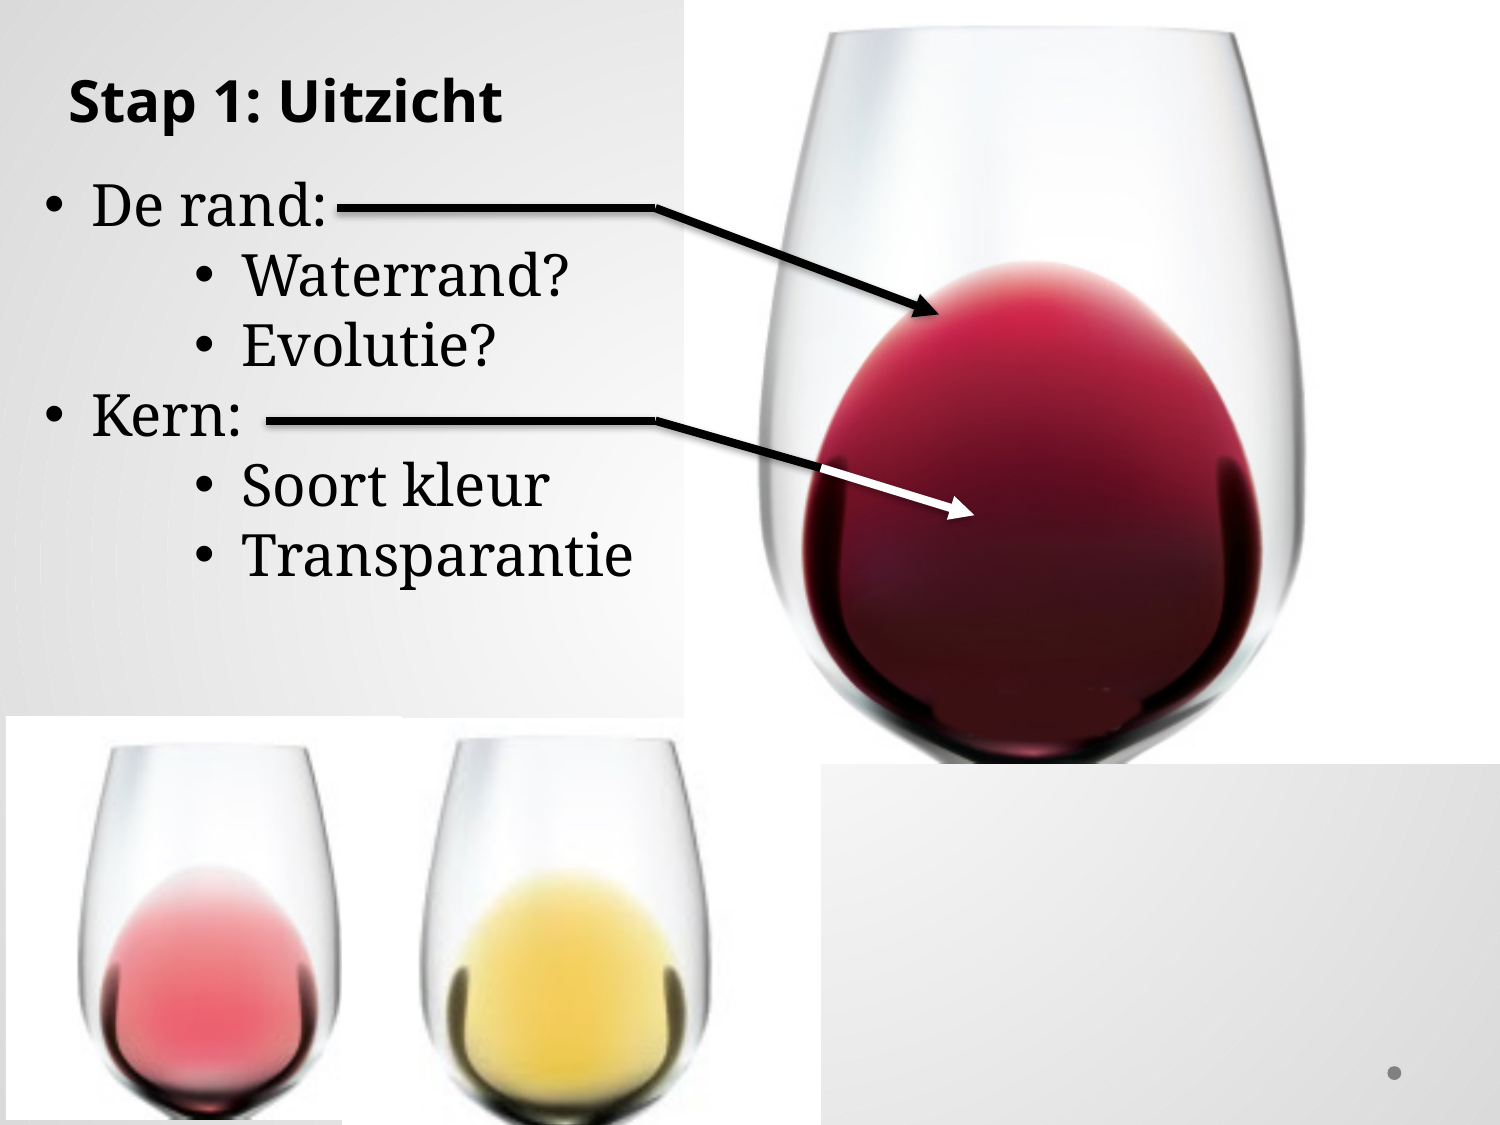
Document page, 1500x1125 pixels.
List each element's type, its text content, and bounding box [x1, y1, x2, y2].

picture [5, 0, 1500, 1125]
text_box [655, 420, 822, 469]
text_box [820, 467, 975, 516]
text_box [655, 207, 940, 315]
text_box De rand: Waterrand? Evolutie? Kern: Soort kleur Transparantie [29, 160, 678, 596]
text_box Stap 1: Uitzicht [53, 5, 550, 112]
